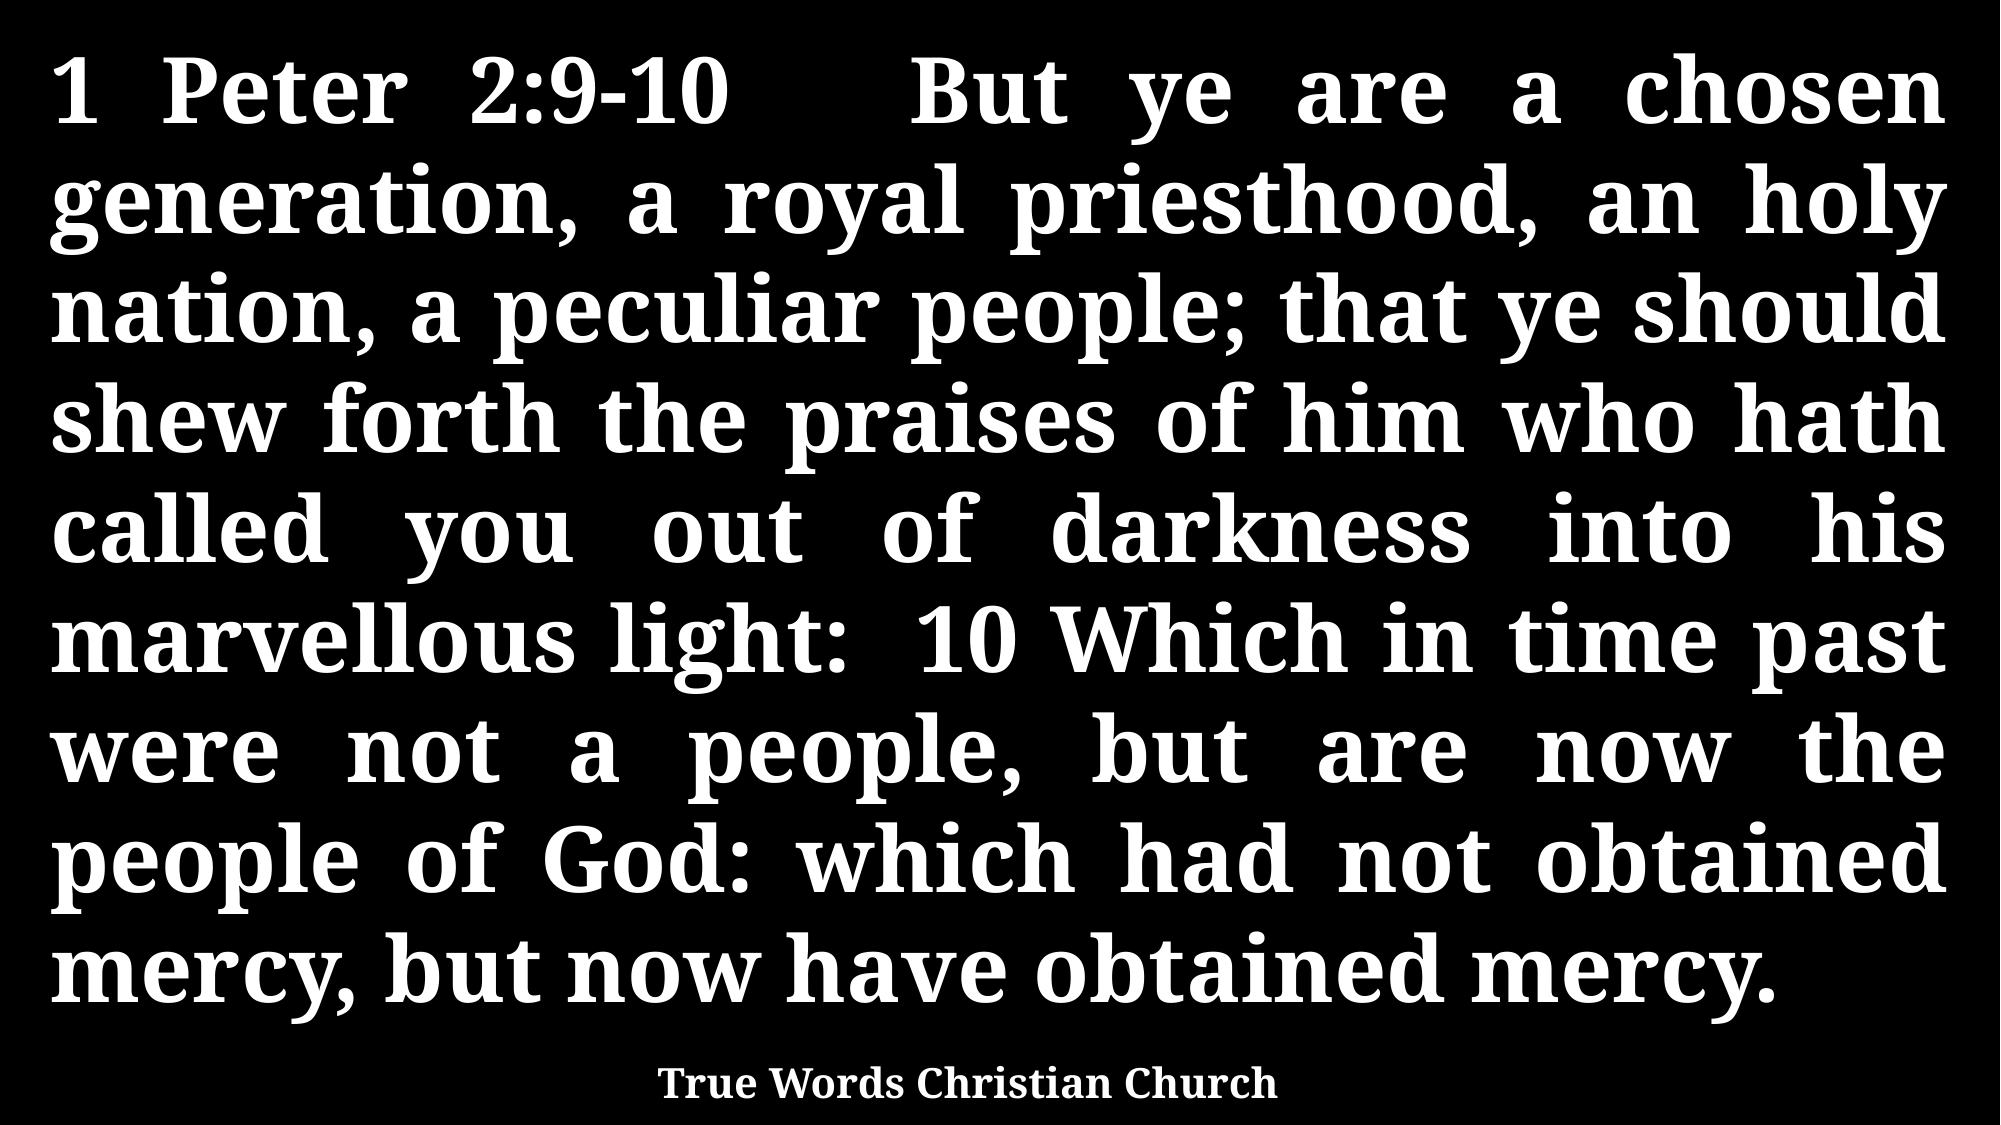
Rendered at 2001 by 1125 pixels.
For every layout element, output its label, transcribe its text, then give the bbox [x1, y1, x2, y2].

text_box True Words Christian Church [642, 1049, 1294, 1114]
text_box 1 Peter 2:9-10 But ye are a chosen generation, a royal priesthood, an holy nation, a peculiar people; that ye should shew forth the praises of him who hath called you out of darkness into his marvellous light: 10 Which in time past were not a people, but are now the people of God: which had not obtained mercy, but now have obtained mercy. [35, 24, 1965, 1029]
